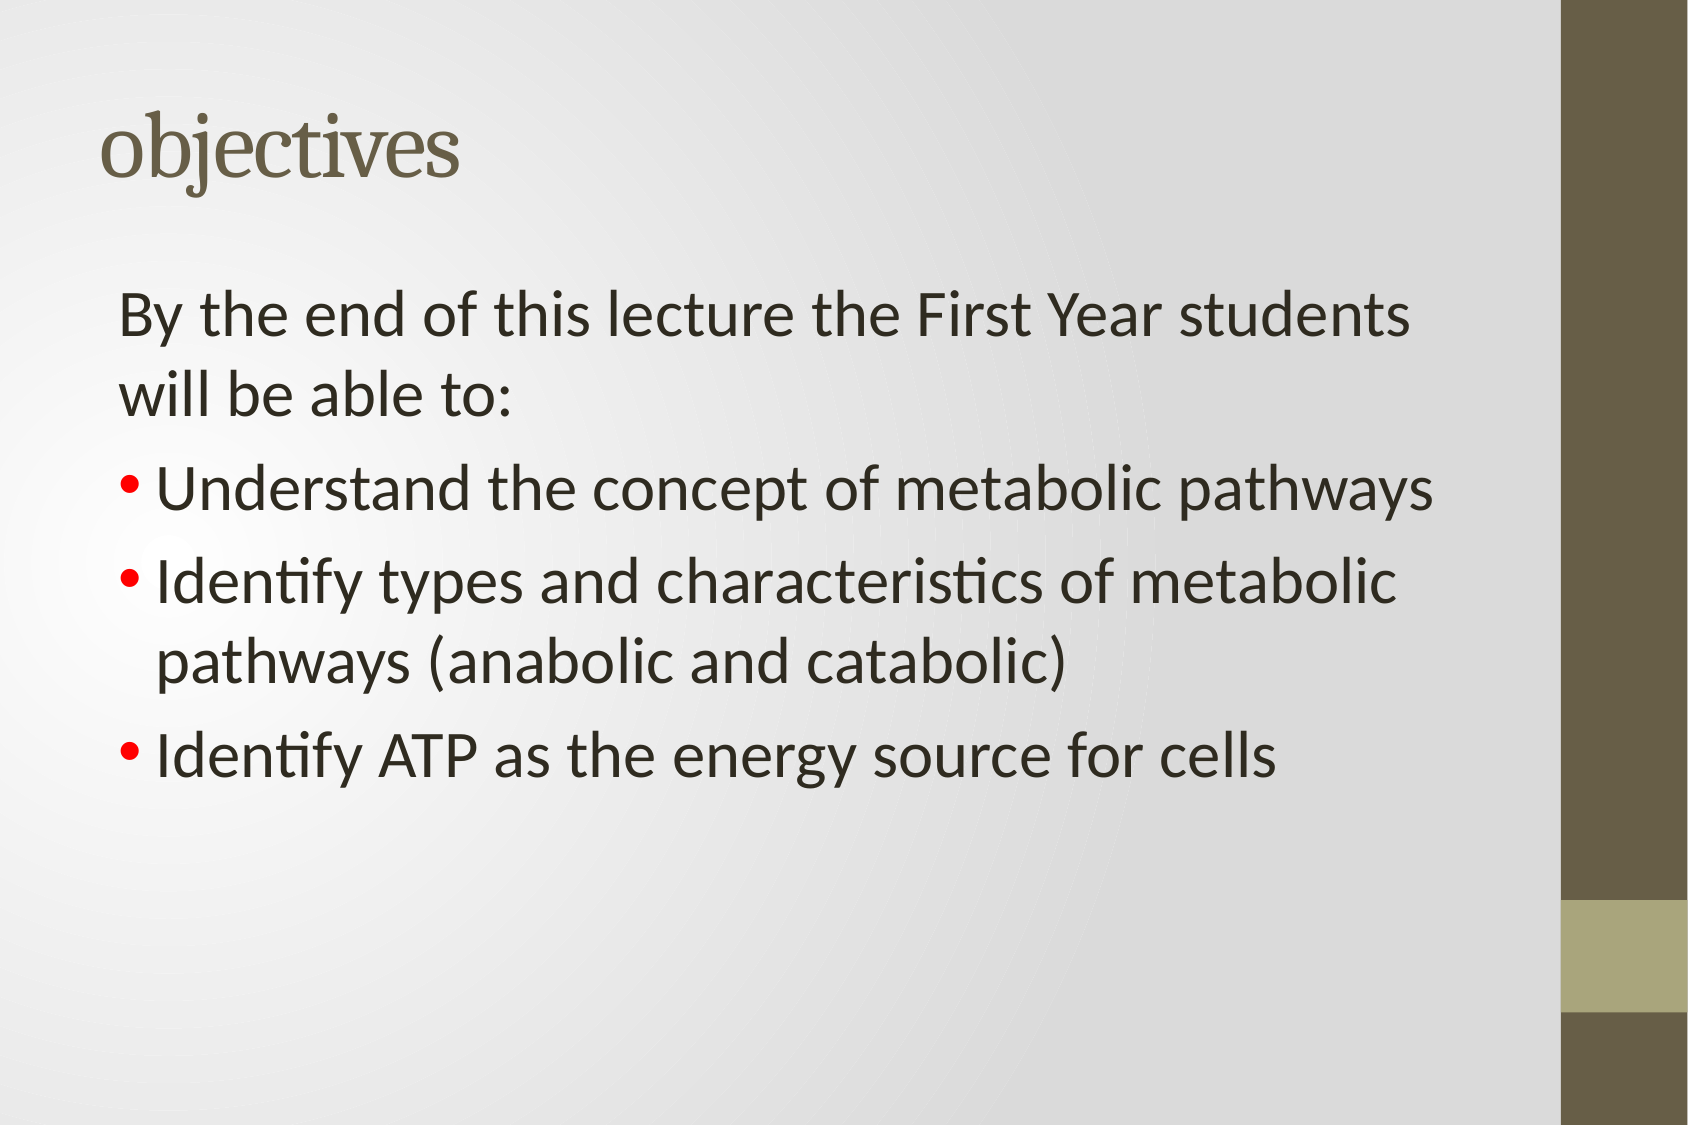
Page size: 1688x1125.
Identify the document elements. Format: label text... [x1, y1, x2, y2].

title objectives [84, 45, 1491, 233]
list By the end of this lecture the First Year students will be able to: Understand the concept of metabolic pathways Identify types and characteristics of metabolic pathways (anabolic and catabolic) Identify ATP as the energy source for cells [84, 262, 1491, 1050]
